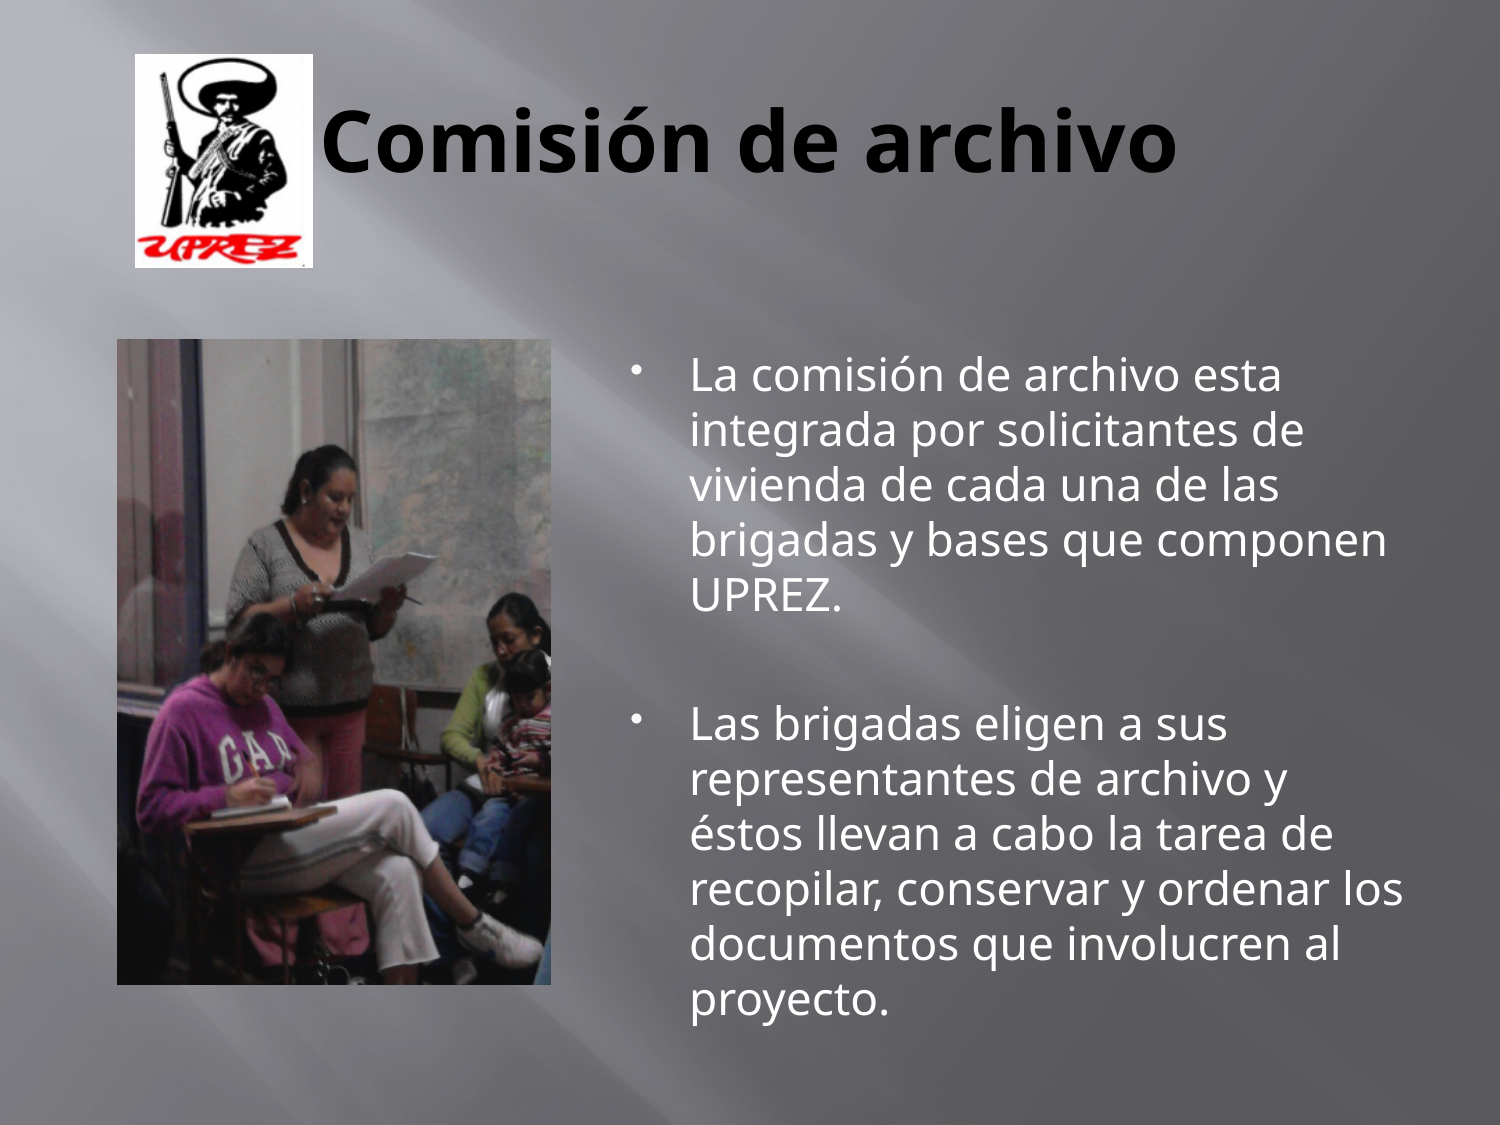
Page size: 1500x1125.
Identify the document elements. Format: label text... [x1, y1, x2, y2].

picture [116, 339, 551, 985]
list La comisión de archivo esta integrada por solicitantes de vivienda de cada una de las brigadas y bases que componen UPREZ. Las brigadas eligen a sus representantes de archivo y éstos llevan a cabo la tarea de recopilar, conservar y ordenar los documentos que involucren al proyecto. [597, 338, 1425, 1035]
title Comisión de archivo [75, 45, 1425, 233]
picture [135, 233, 313, 268]
